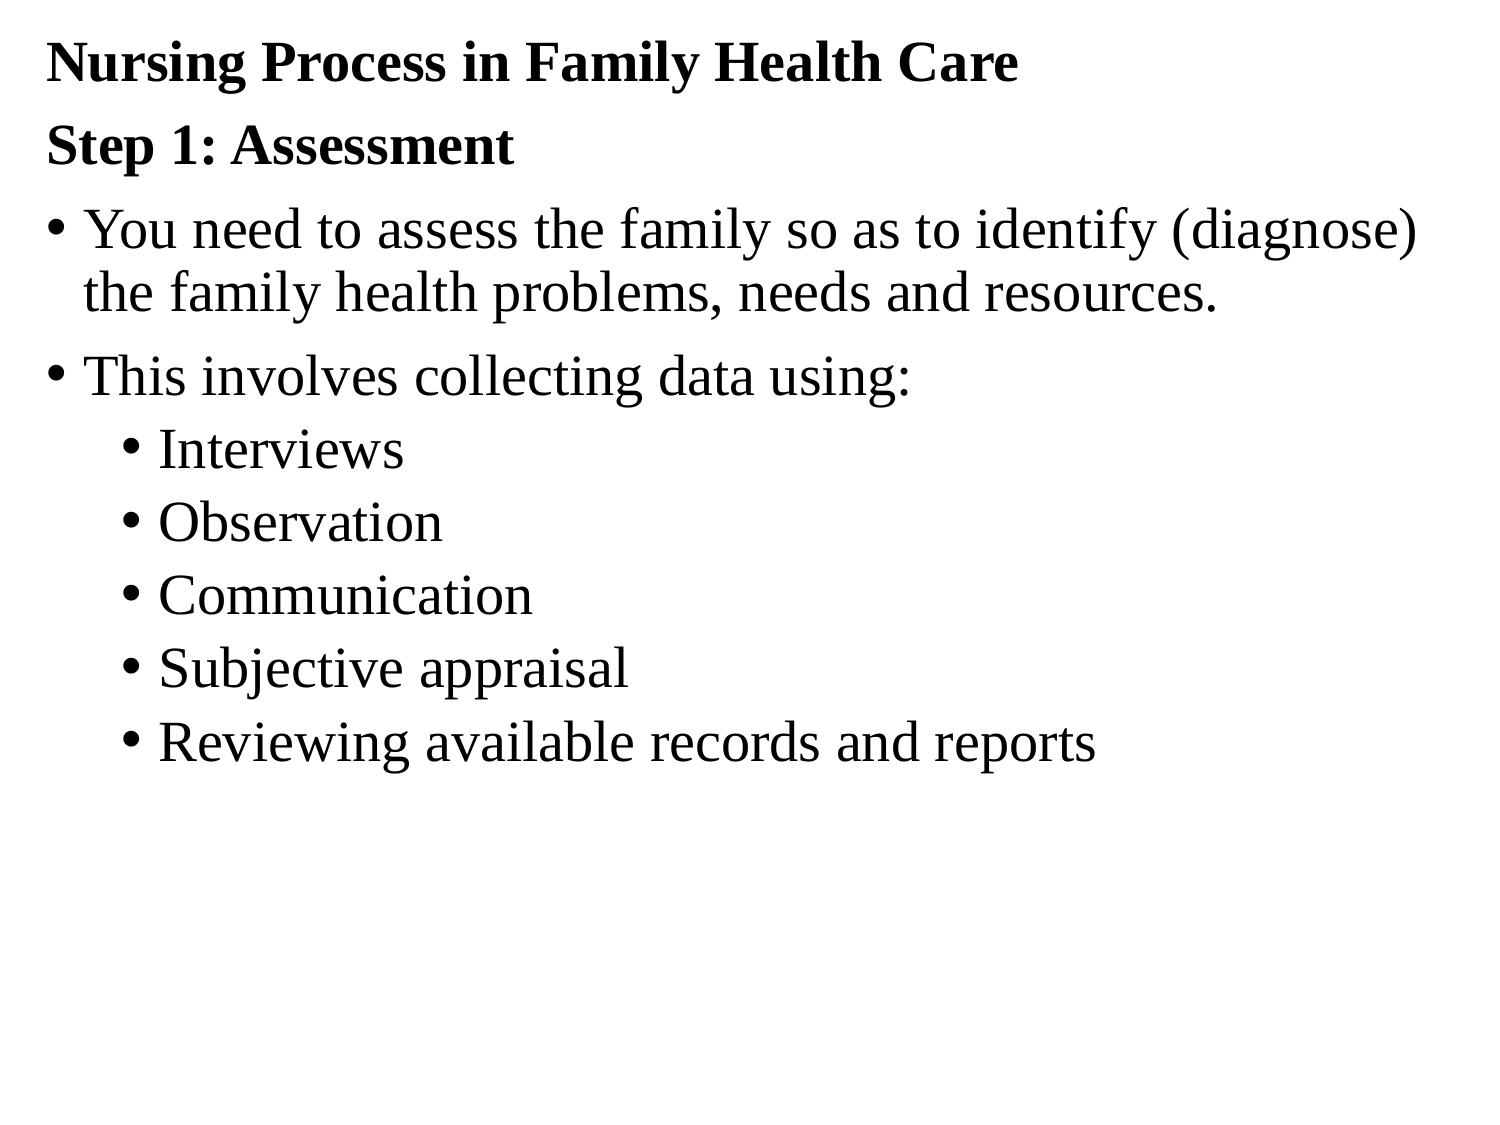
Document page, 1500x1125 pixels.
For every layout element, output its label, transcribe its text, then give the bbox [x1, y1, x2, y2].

list Nursing Process in Family Health Care Step 1: Assessment You need to assess the family so as to identify (diagnose) the family health problems, needs and resources. This involves collecting data using: Interviews Observation Communication Subjective appraisal Reviewing available records and reports [31, 23, 1467, 1100]
